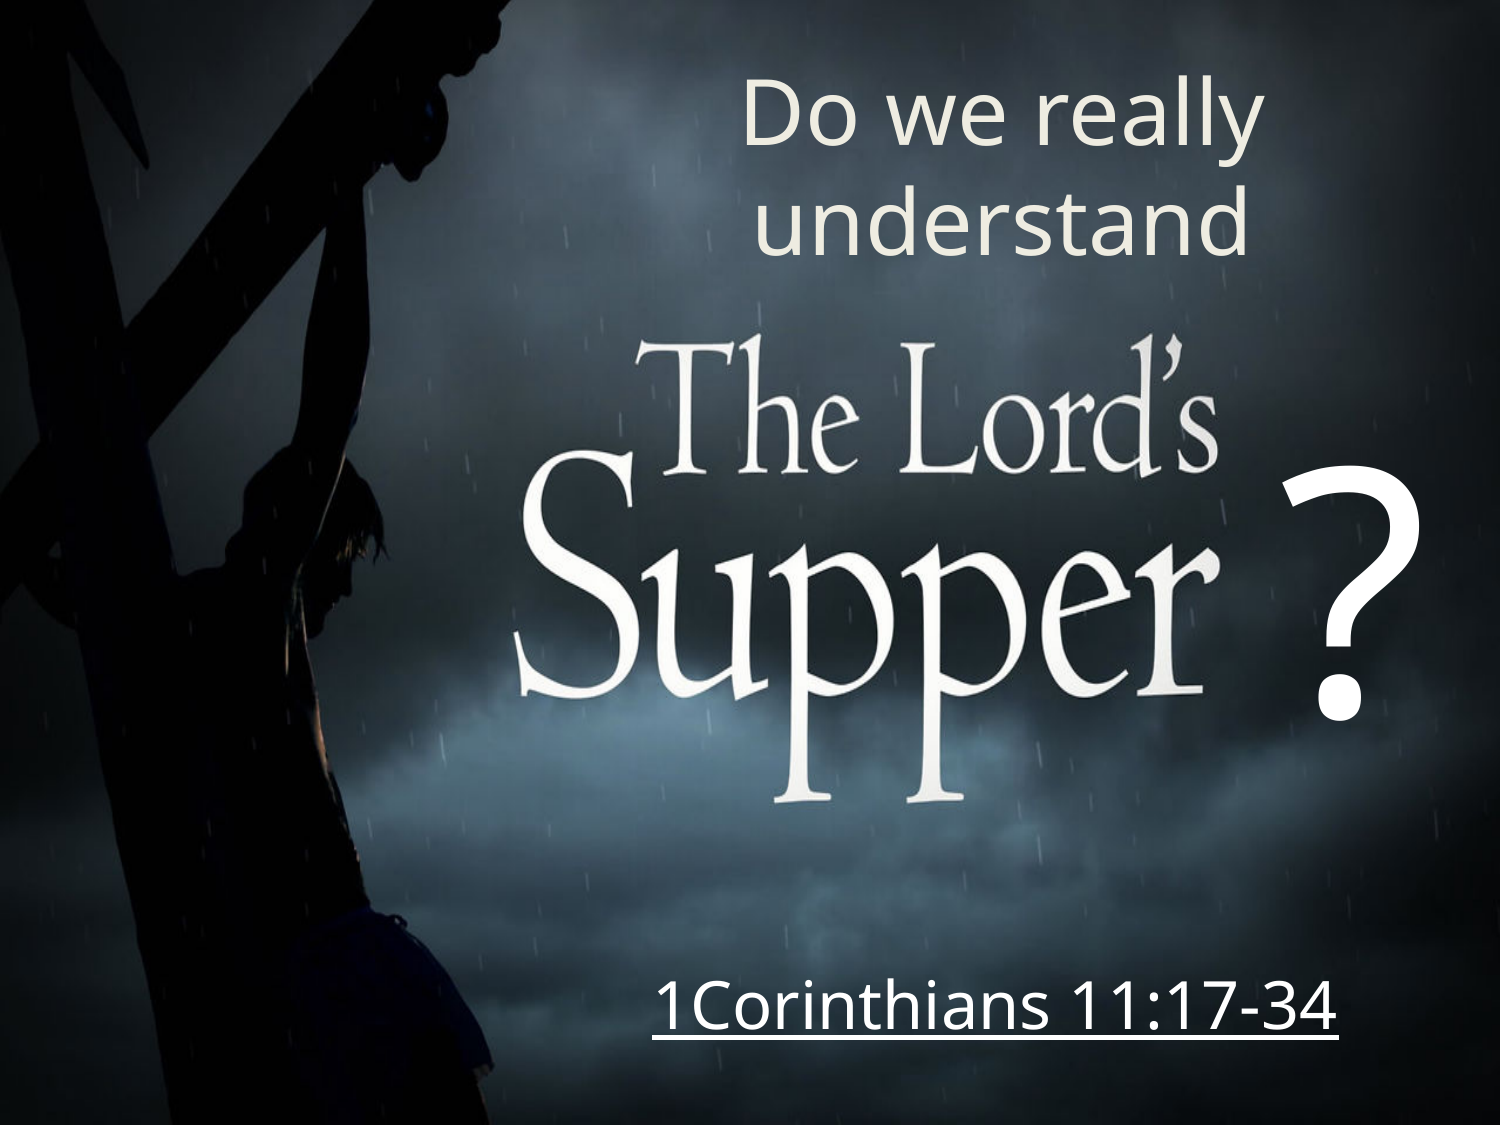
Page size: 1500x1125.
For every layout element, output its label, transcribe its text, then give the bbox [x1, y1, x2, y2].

subtitle 1Corinthians 11:17-34 [500, 908, 1490, 1097]
text_box ? [1263, 363, 1436, 794]
picture [0, 0, 1500, 1125]
title Do we really understand [515, 31, 1490, 296]
